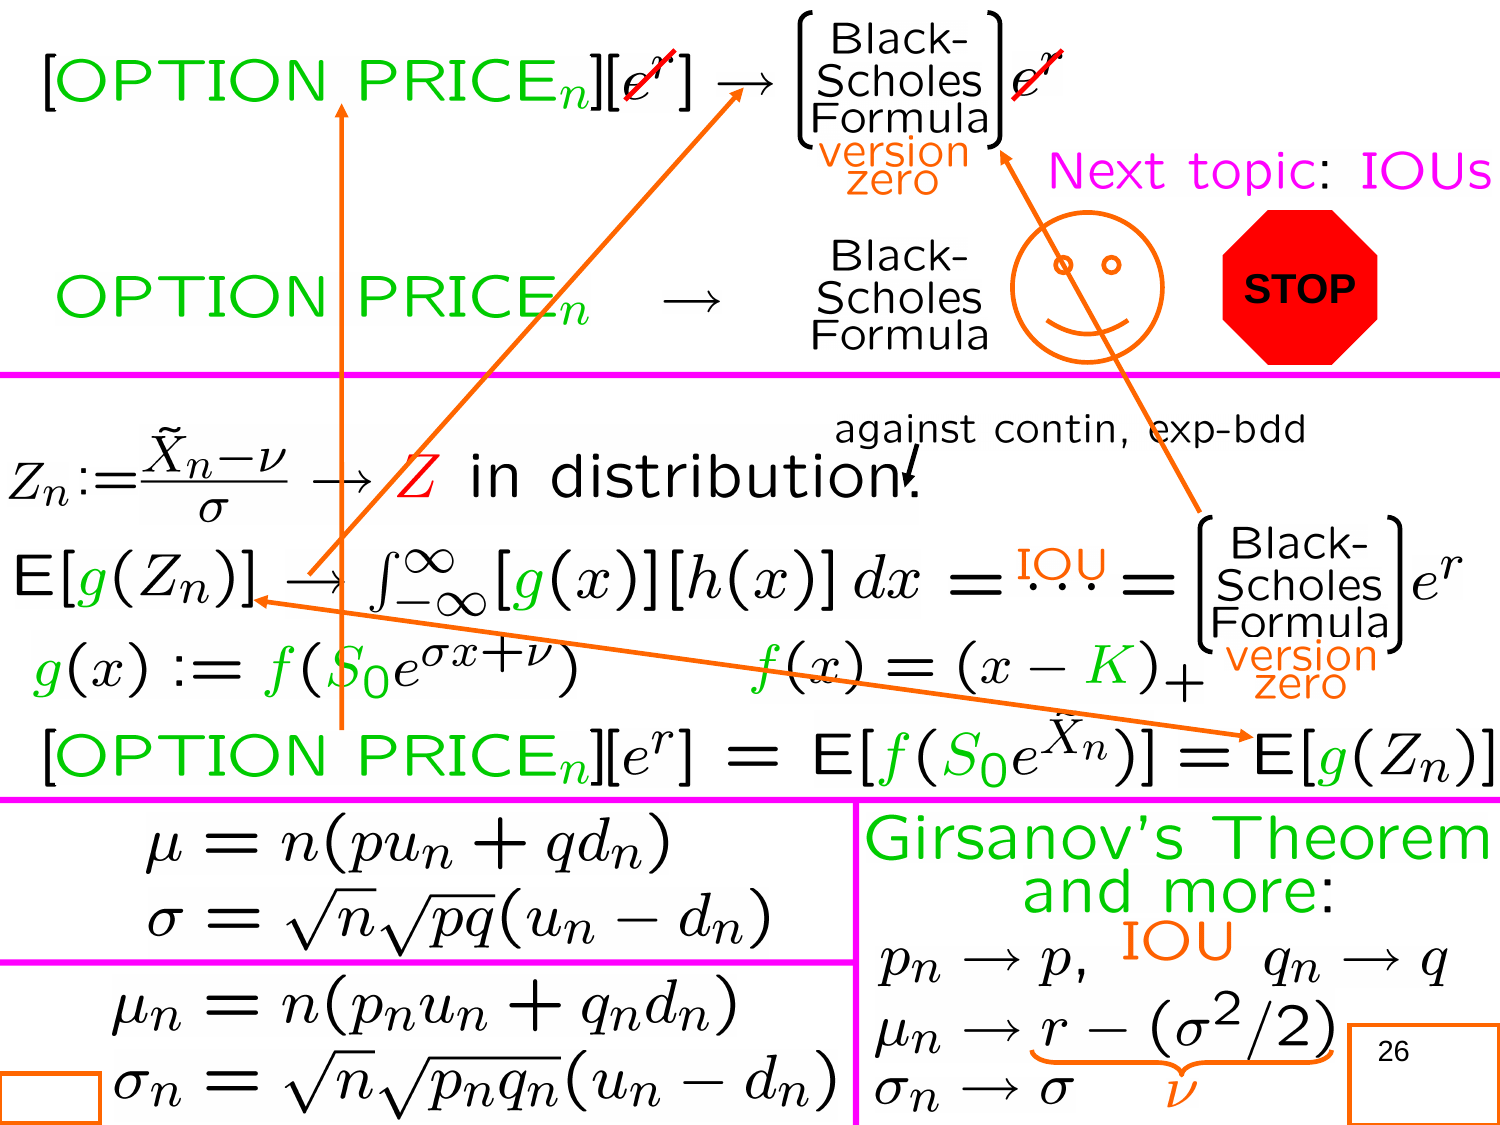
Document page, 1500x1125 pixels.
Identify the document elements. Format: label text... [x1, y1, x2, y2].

picture [1023, 865, 1331, 913]
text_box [112, 974, 838, 1122]
text_box [1000, 157, 1043, 227]
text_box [816, 157, 969, 196]
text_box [1224, 637, 1376, 700]
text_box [44, 53, 692, 113]
text_box [1012, 212, 1163, 363]
text_box [1349, 1025, 1500, 1125]
picture [813, 710, 1154, 788]
picture [138, 424, 919, 525]
slide_number 26 [1338, 1024, 1425, 1103]
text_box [6, 462, 138, 507]
picture [31, 629, 577, 700]
picture [55, 731, 591, 785]
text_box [948, 516, 1463, 653]
picture [1177, 728, 1494, 788]
picture [874, 1076, 1076, 1113]
picture [812, 317, 988, 351]
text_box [1031, 1049, 1332, 1108]
picture [1016, 546, 1105, 582]
picture [817, 279, 983, 316]
picture [831, 237, 969, 271]
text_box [1224, 212, 1376, 363]
picture [866, 812, 1488, 863]
picture [874, 918, 1450, 1063]
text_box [44, 728, 692, 788]
picture [55, 272, 591, 326]
picture [725, 746, 780, 768]
picture [14, 549, 255, 610]
picture [1049, 149, 1492, 197]
picture [285, 549, 921, 619]
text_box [799, 108, 1063, 148]
text_box [259, 595, 280, 608]
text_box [799, 12, 1063, 49]
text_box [146, 812, 770, 959]
text_box [0, 1073, 100, 1124]
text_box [834, 414, 1305, 488]
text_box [624, 49, 1063, 101]
picture [662, 289, 722, 314]
picture [749, 639, 1204, 704]
